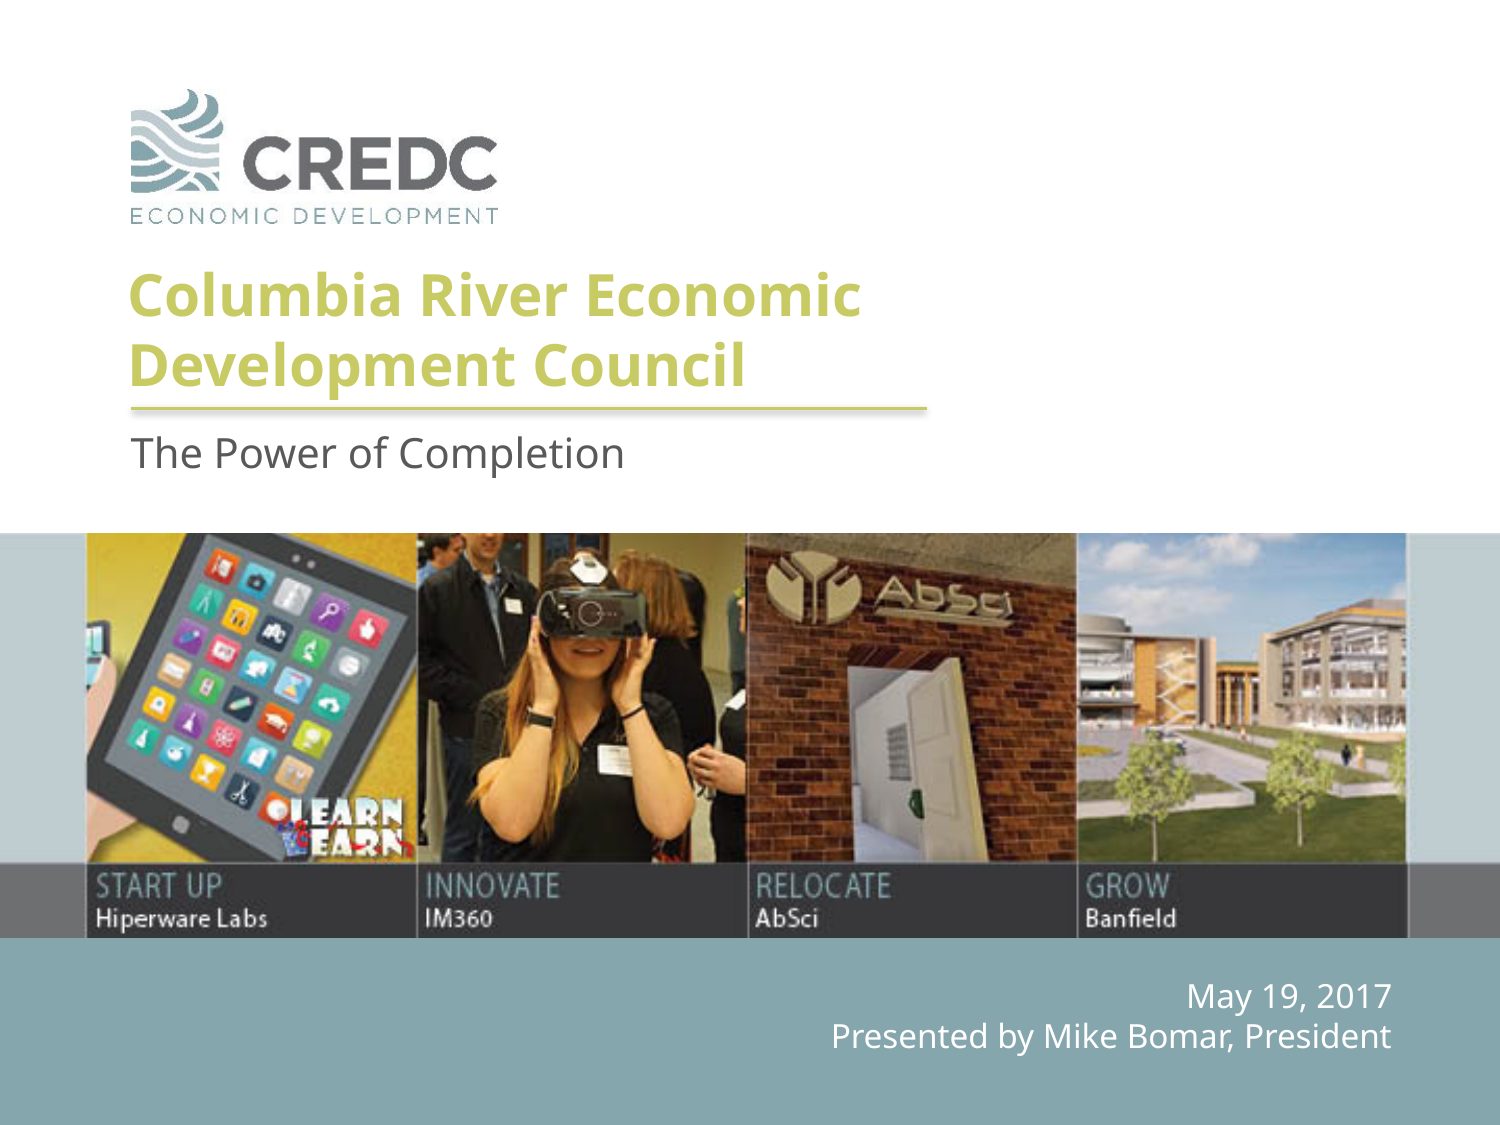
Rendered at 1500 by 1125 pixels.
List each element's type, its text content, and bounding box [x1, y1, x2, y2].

text_box [0, 945, 1500, 1125]
title Columbia River Economic Development Council [112, 234, 1499, 422]
text_box May 19, 2017 Presented by Mike Bomar, President [92, 968, 1408, 1063]
picture [130, 89, 498, 224]
picture [0, 533, 1500, 938]
subtitle The Power of Completion [115, 419, 1499, 514]
